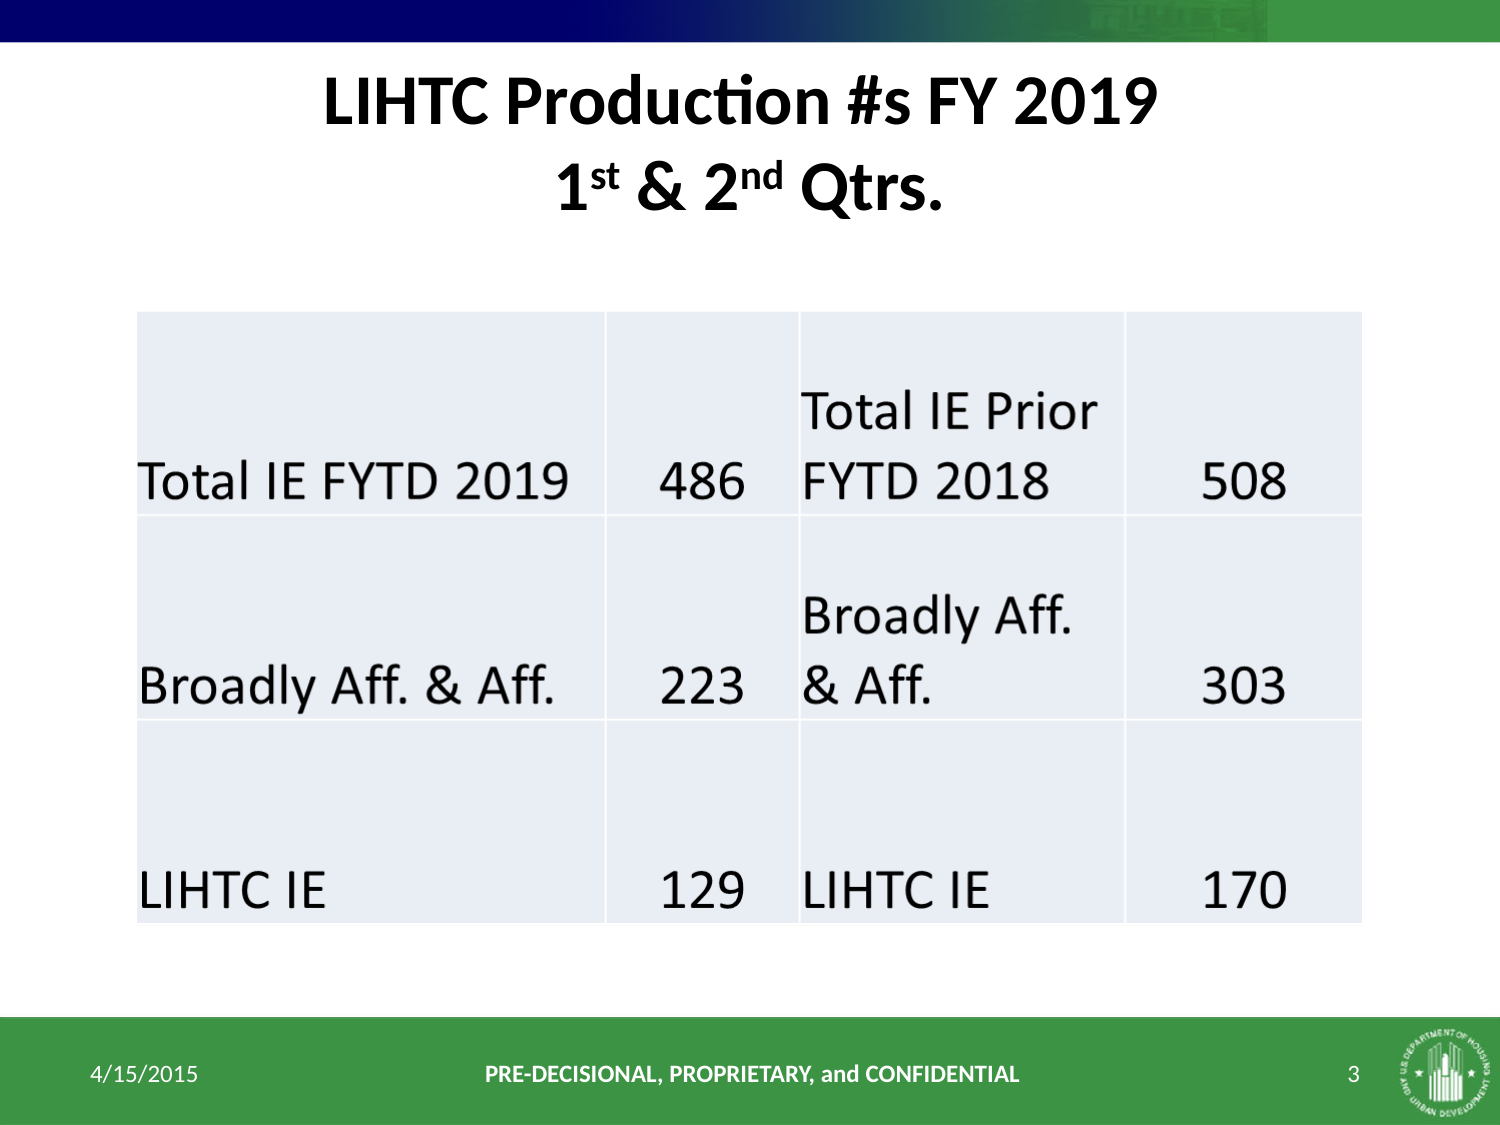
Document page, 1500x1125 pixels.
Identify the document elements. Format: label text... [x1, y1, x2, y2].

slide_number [75, 1042, 425, 1103]
slide_number 3 [1074, 1042, 1375, 1103]
title LIHTC Production #s FY 2019 1st & 2nd Qtrs. [75, 45, 1425, 233]
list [134, 308, 1366, 959]
footer PRE-DECISIONAL, PROPRIETARY, and CONFIDENTIAL [428, 1042, 1074, 1103]
picture [0, 0, 1500, 1125]
